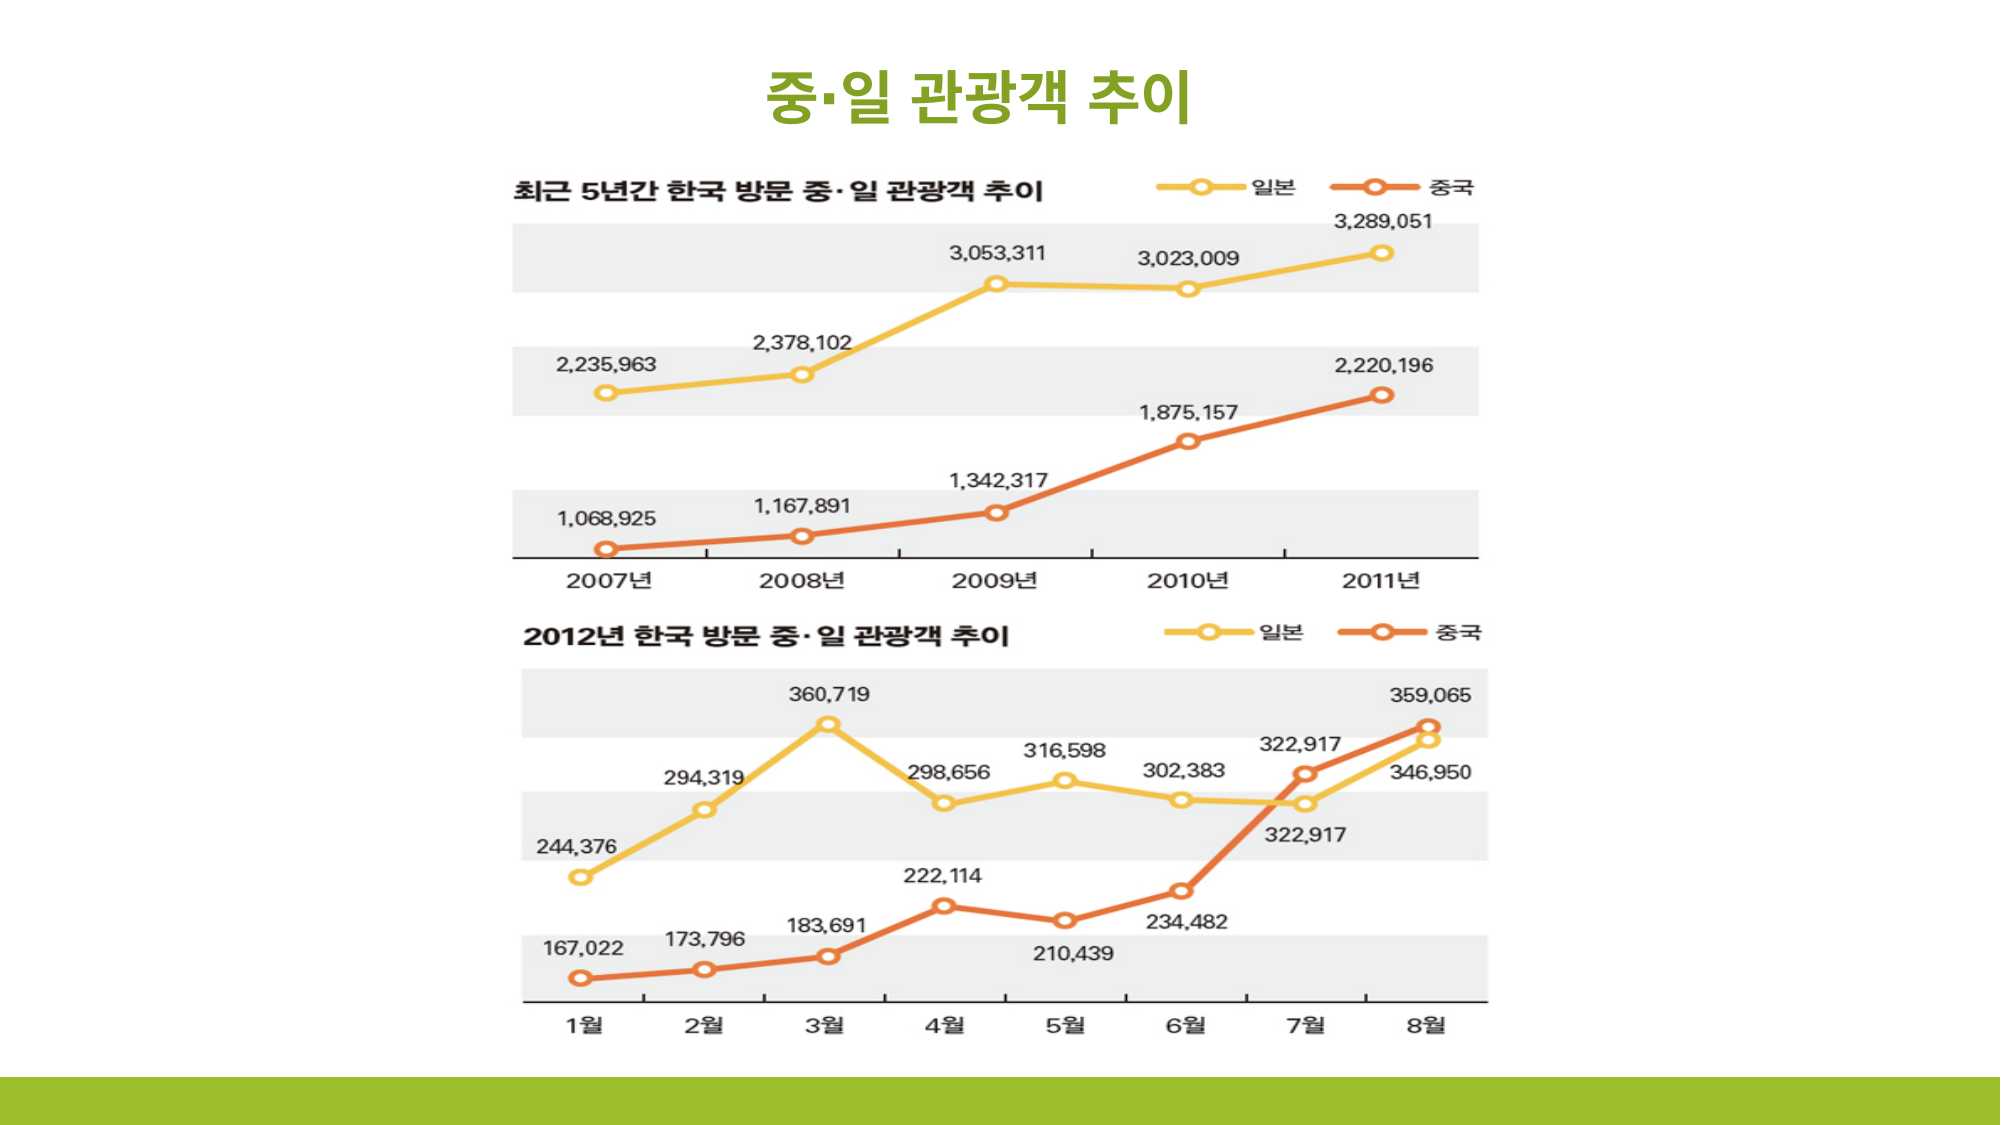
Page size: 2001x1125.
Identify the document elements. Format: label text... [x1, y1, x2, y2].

picture [496, 163, 1504, 1053]
text_box [0, 1076, 2000, 1125]
text_box 중∙일 관광객 추이 [750, 53, 1348, 139]
